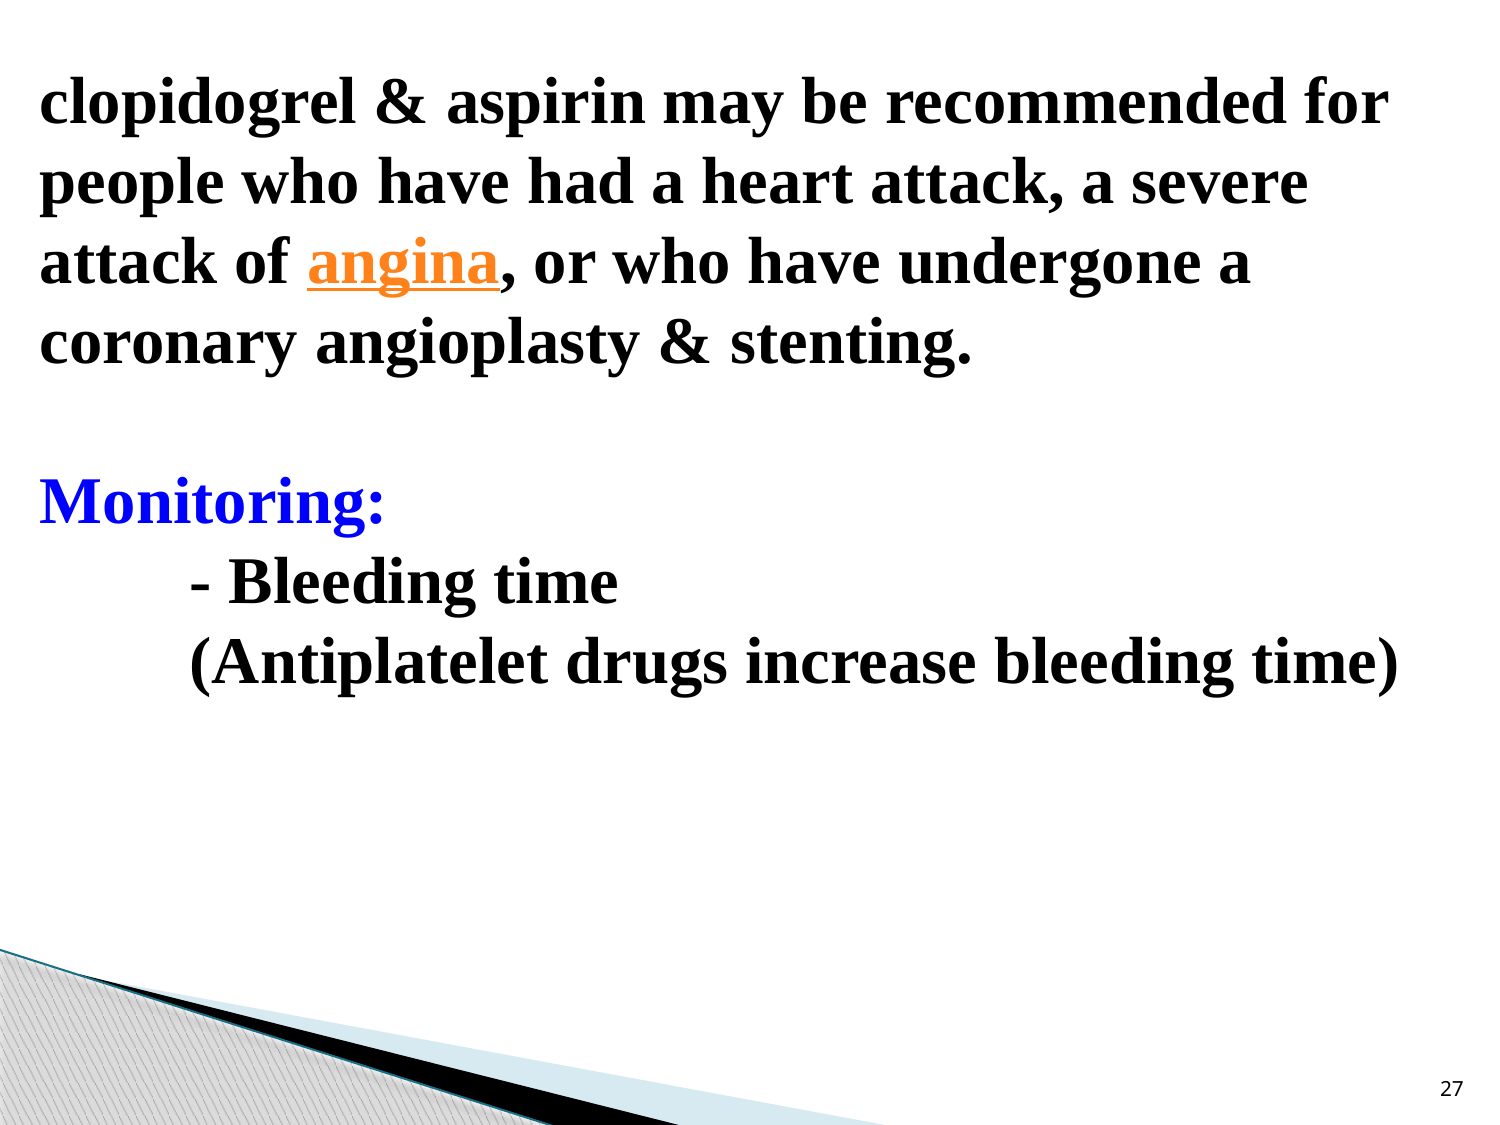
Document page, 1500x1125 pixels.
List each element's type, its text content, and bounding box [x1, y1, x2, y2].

text_box clopidogrel & aspirin may be recommended for people who have had a heart attack, a severe attack of angina, or who have undergone a coronary angioplasty & stenting. Monitoring: - Bleeding time (Antiplatelet drugs increase bleeding time) [24, 49, 1488, 785]
slide_number 27 [1418, 1051, 1479, 1112]
